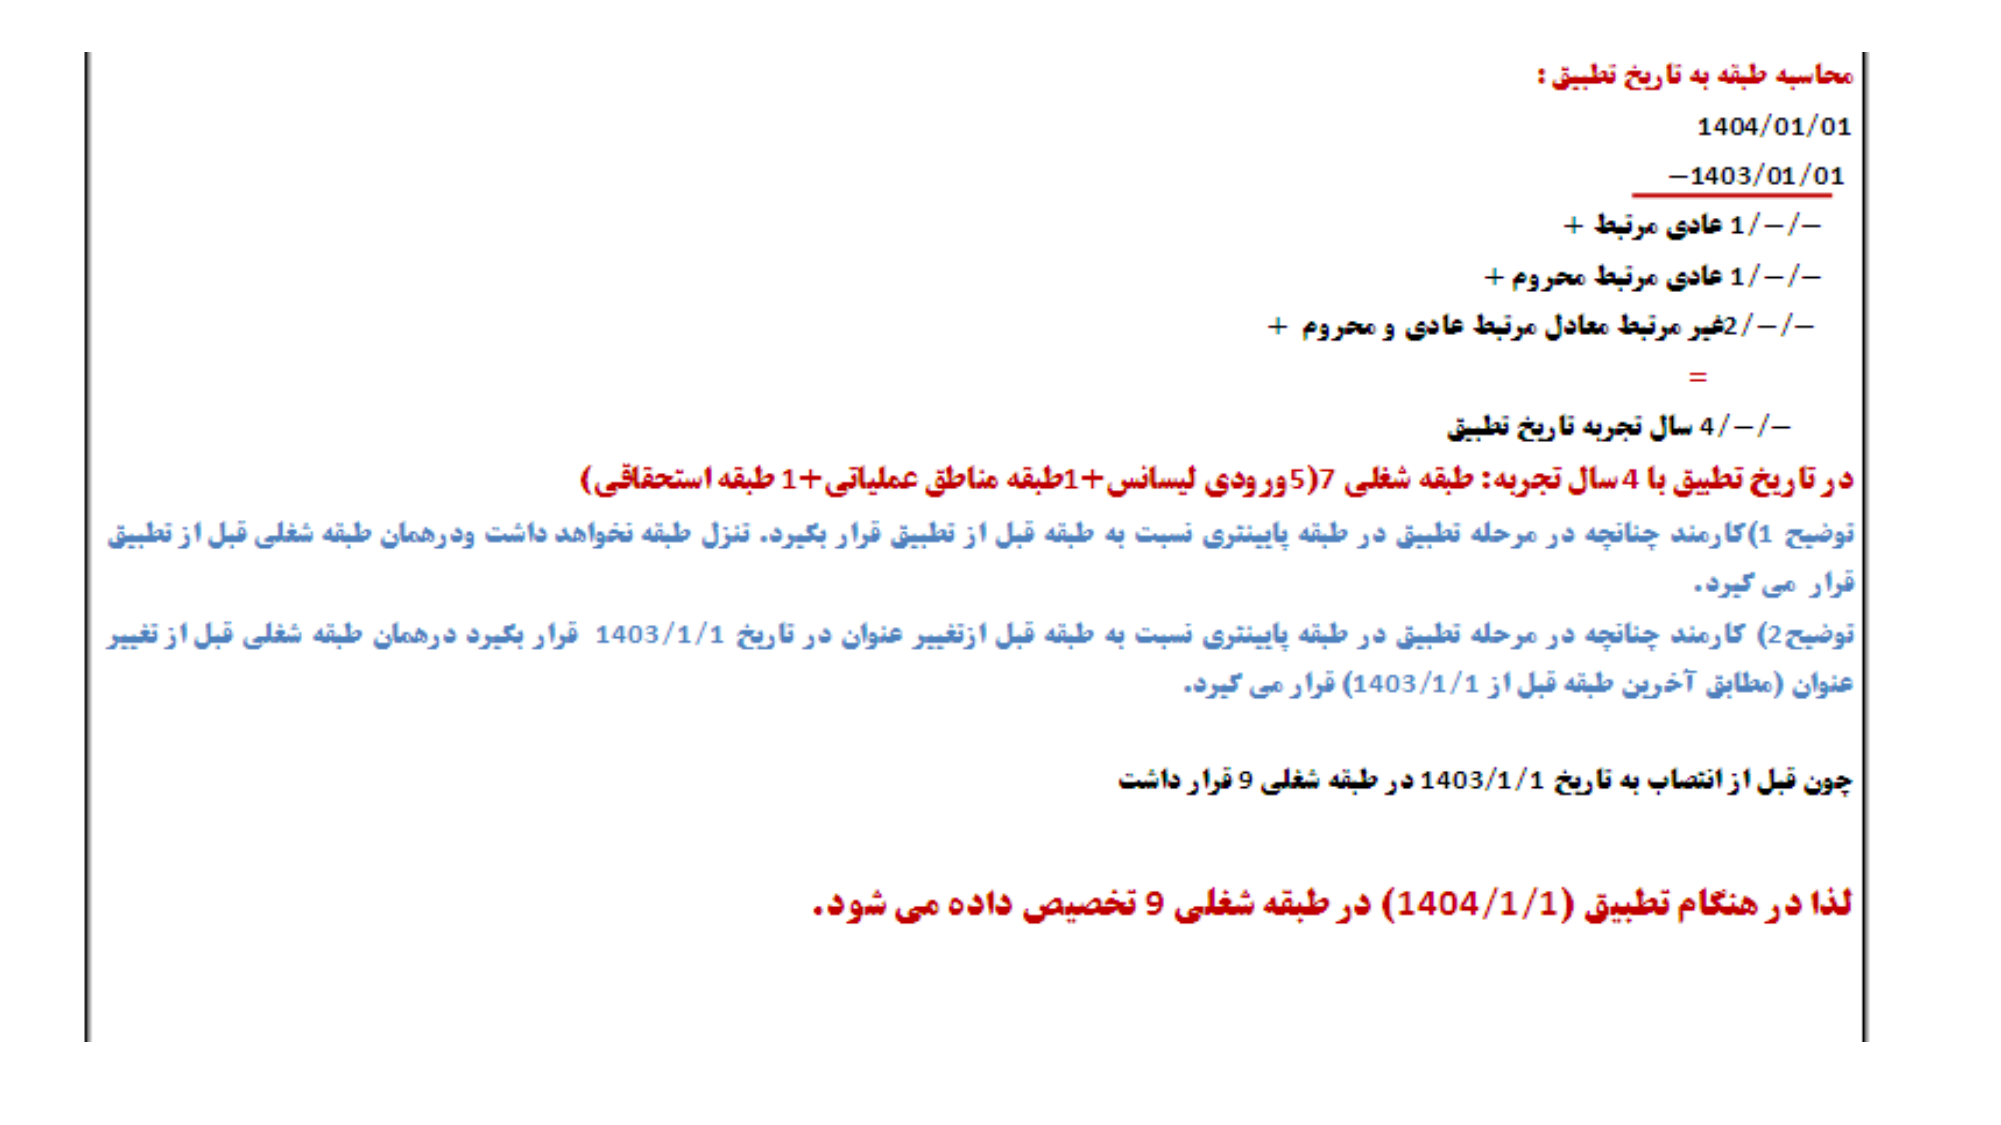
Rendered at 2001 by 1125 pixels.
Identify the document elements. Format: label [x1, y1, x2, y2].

list [83, 52, 1877, 1042]
